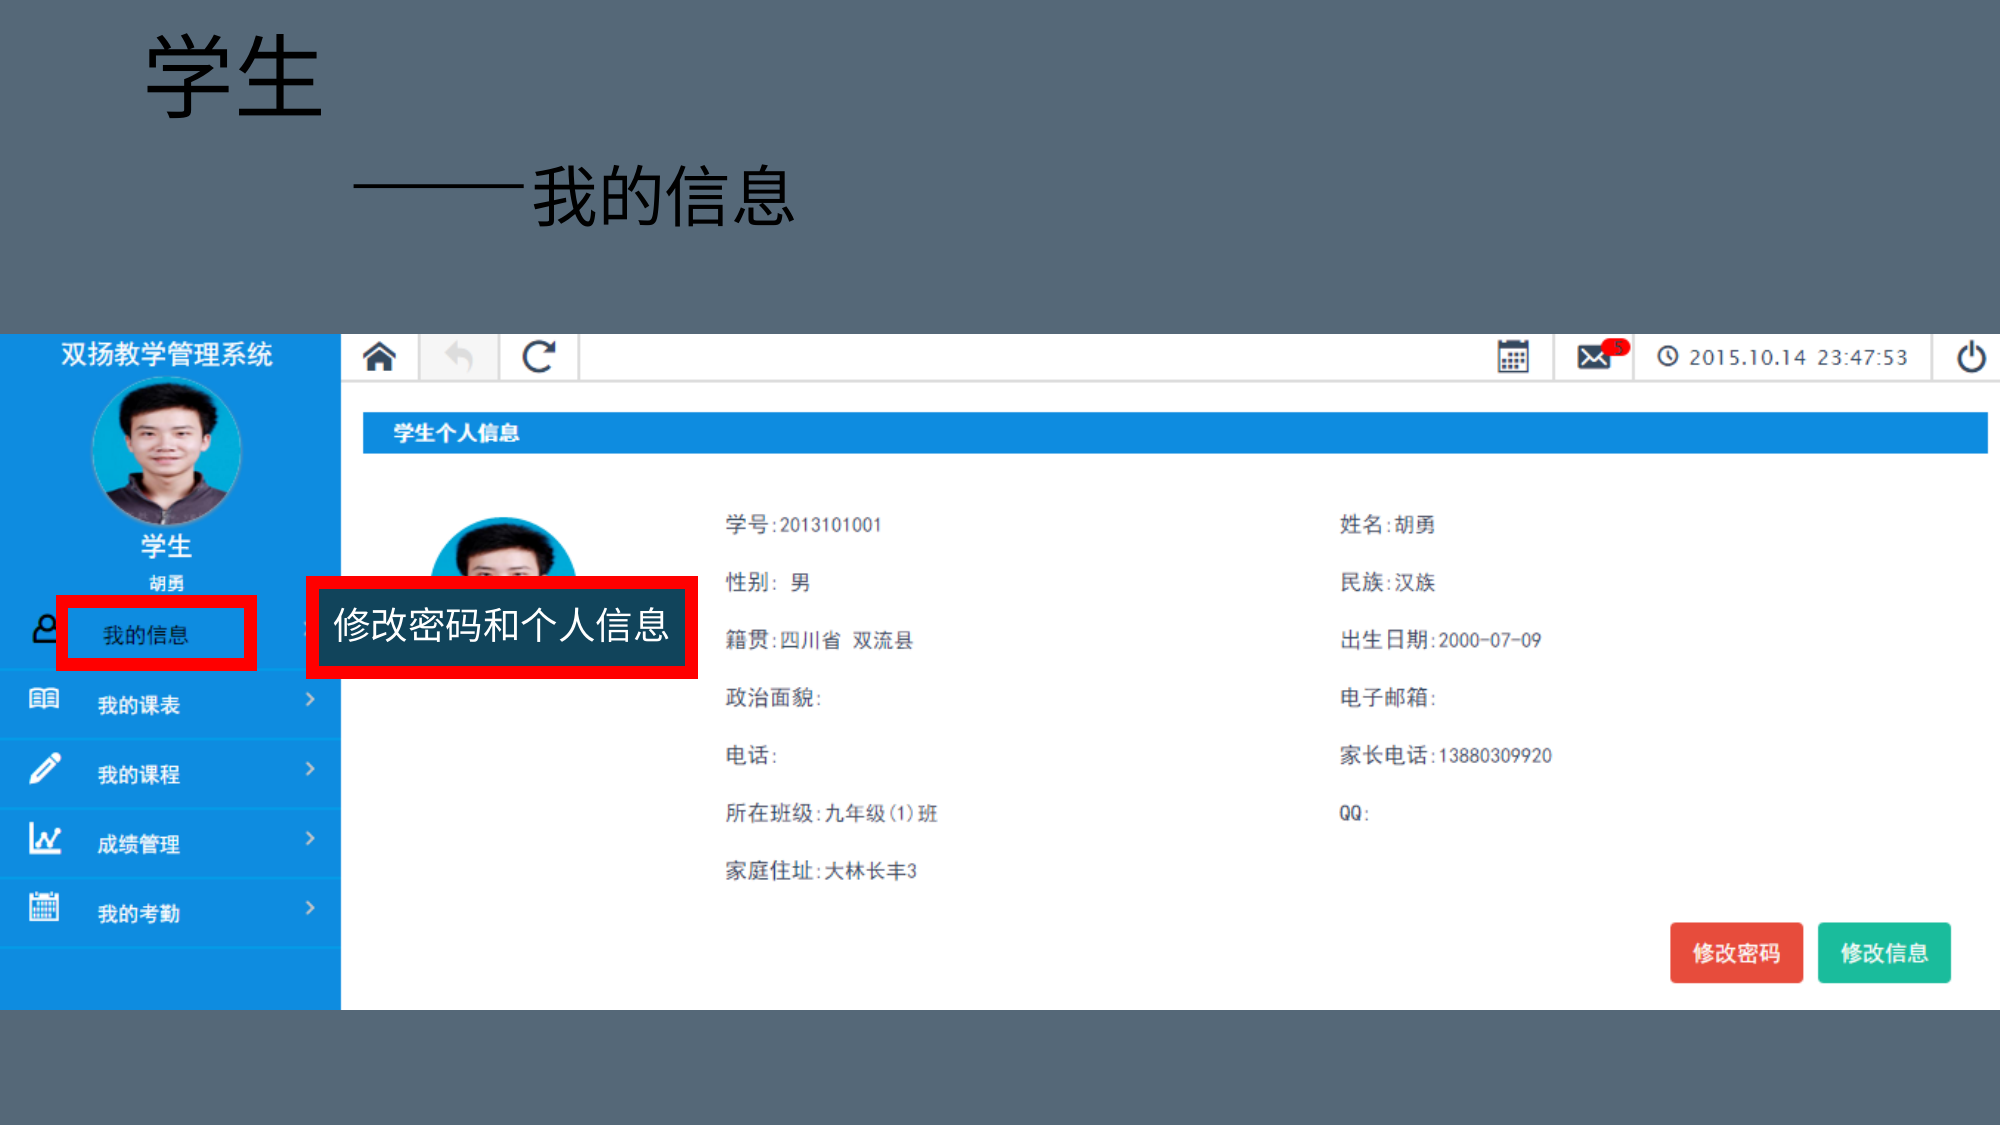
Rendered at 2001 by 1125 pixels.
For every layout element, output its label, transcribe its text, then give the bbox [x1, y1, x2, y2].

title 学生 ——我的信息 [127, 17, 1000, 243]
picture [0, 334, 2000, 1010]
